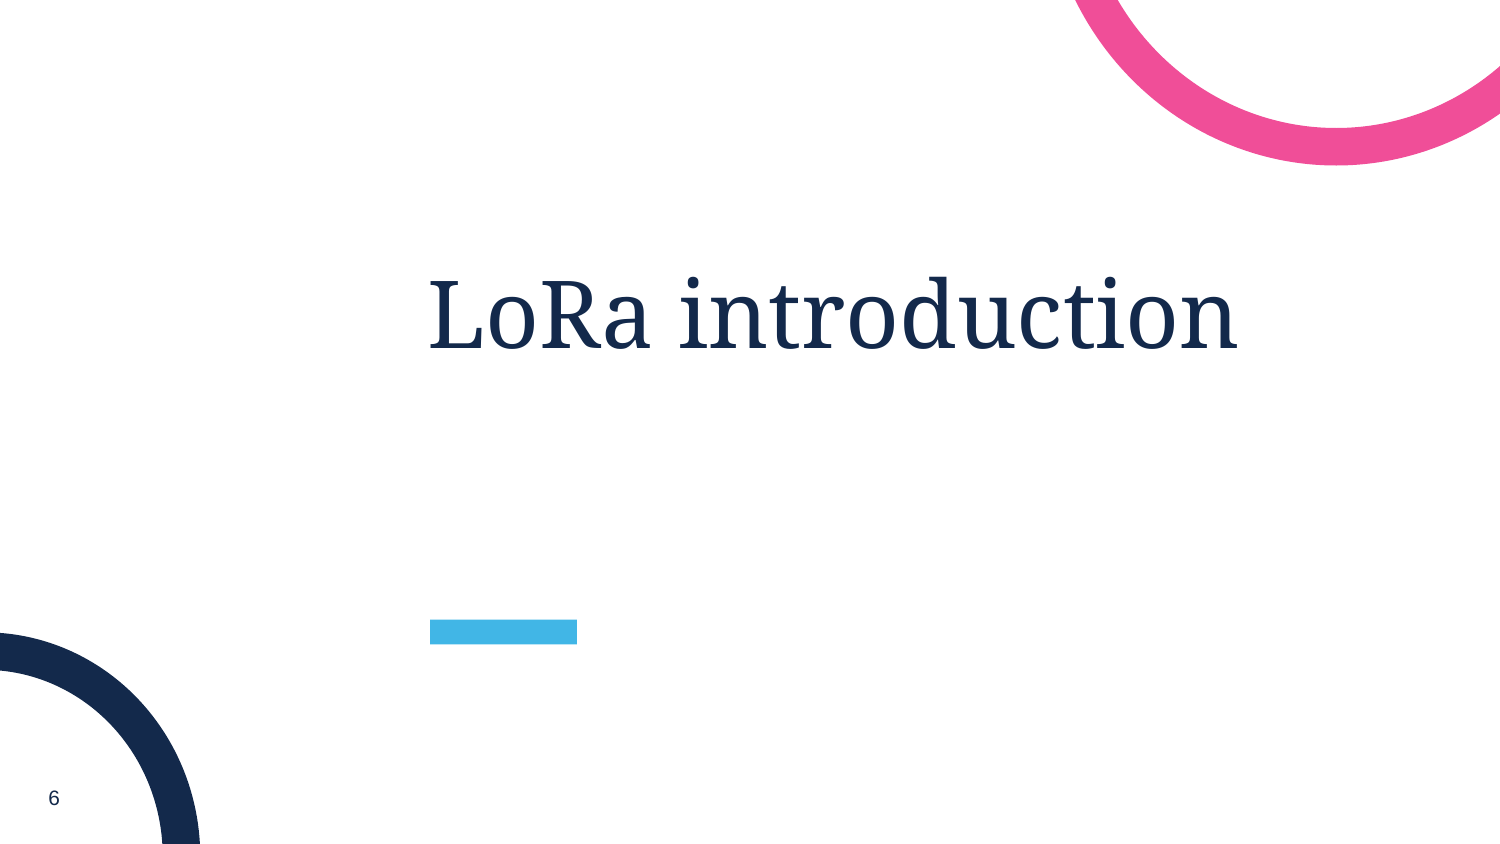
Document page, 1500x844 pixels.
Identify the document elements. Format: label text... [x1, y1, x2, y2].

title LoRa introduction [412, 239, 1434, 527]
slide_number 6 [0, 764, 75, 830]
